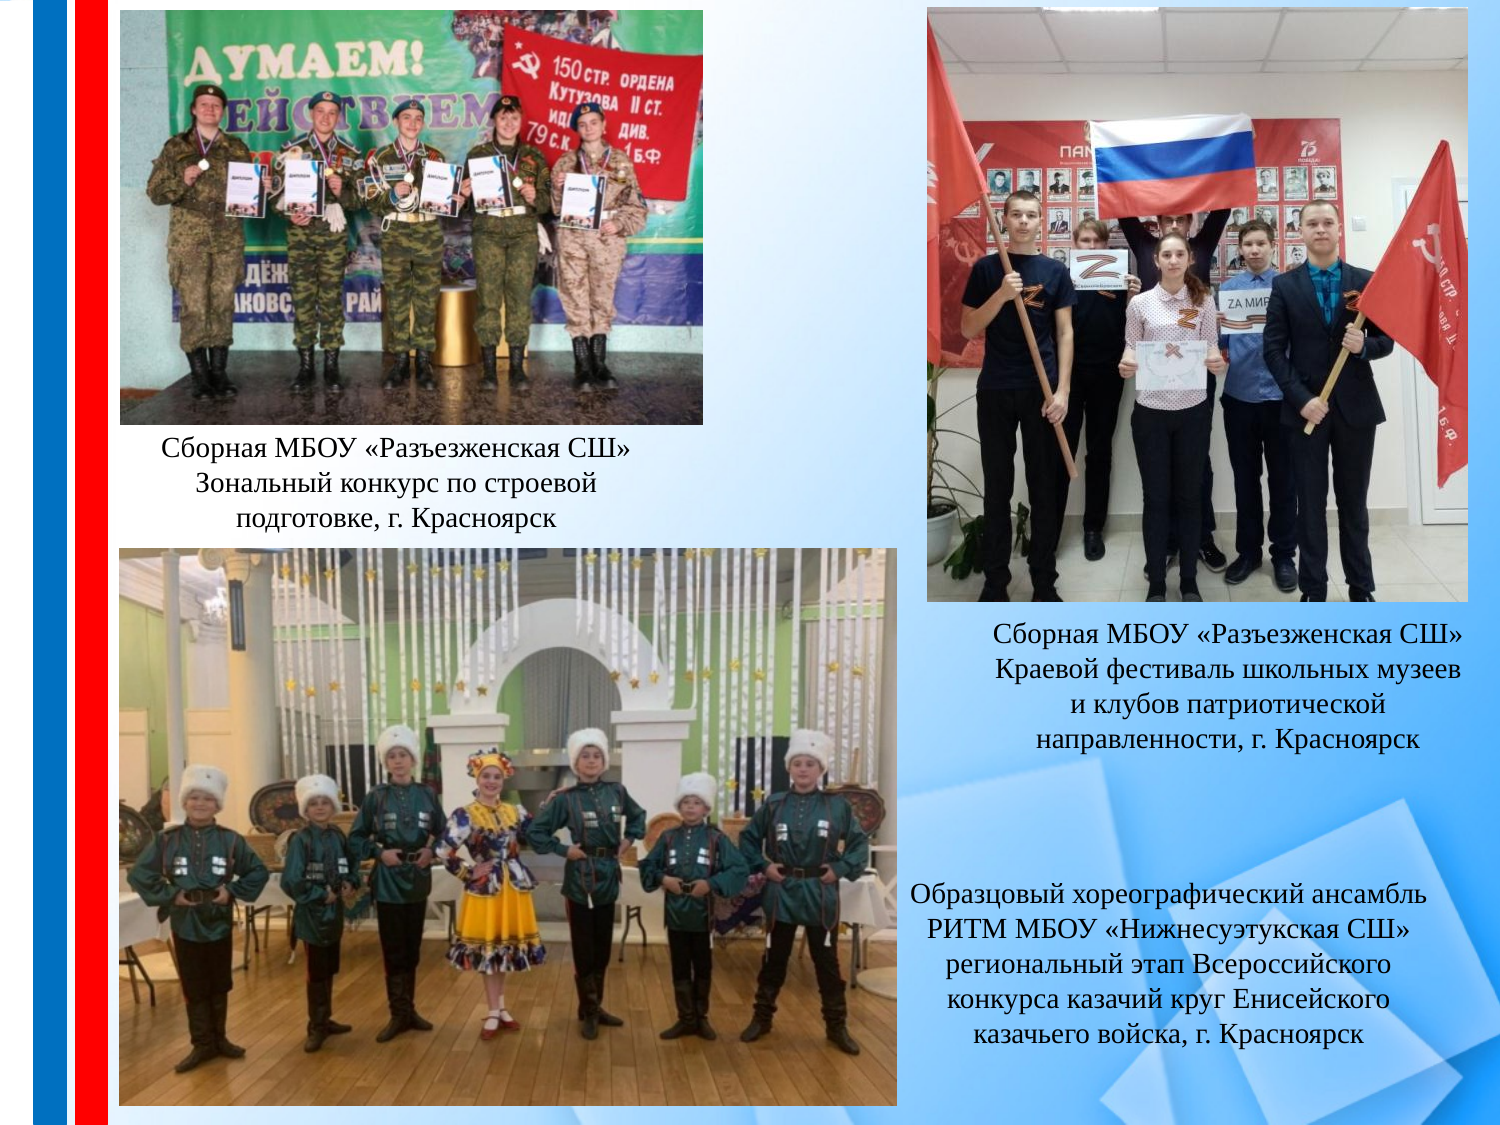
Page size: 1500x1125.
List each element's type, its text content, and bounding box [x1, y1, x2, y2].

picture [108, 0, 1500, 1125]
text_box [915, 845, 1462, 1035]
text_box Сборная МБОУ «Разъезженская СШ» Зональный конкурс по строевой подготовке, г. Красноярск [135, 433, 658, 541]
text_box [0, 0, 107, 1125]
text_box Сборная МБОУ «Разъезженская СШ» Краевой фестиваль школьных музеев и клубов патриотической направленности, г. Красноярск [974, 606, 1483, 762]
text_box Образцовый хореографический ансамбль РИТМ МБОУ «Нижнесуэтукская СШ» региональный этап Всероссийского конкурса казачий круг Енисейского казачьего войска, г. Красноярск [902, 866, 1447, 1057]
